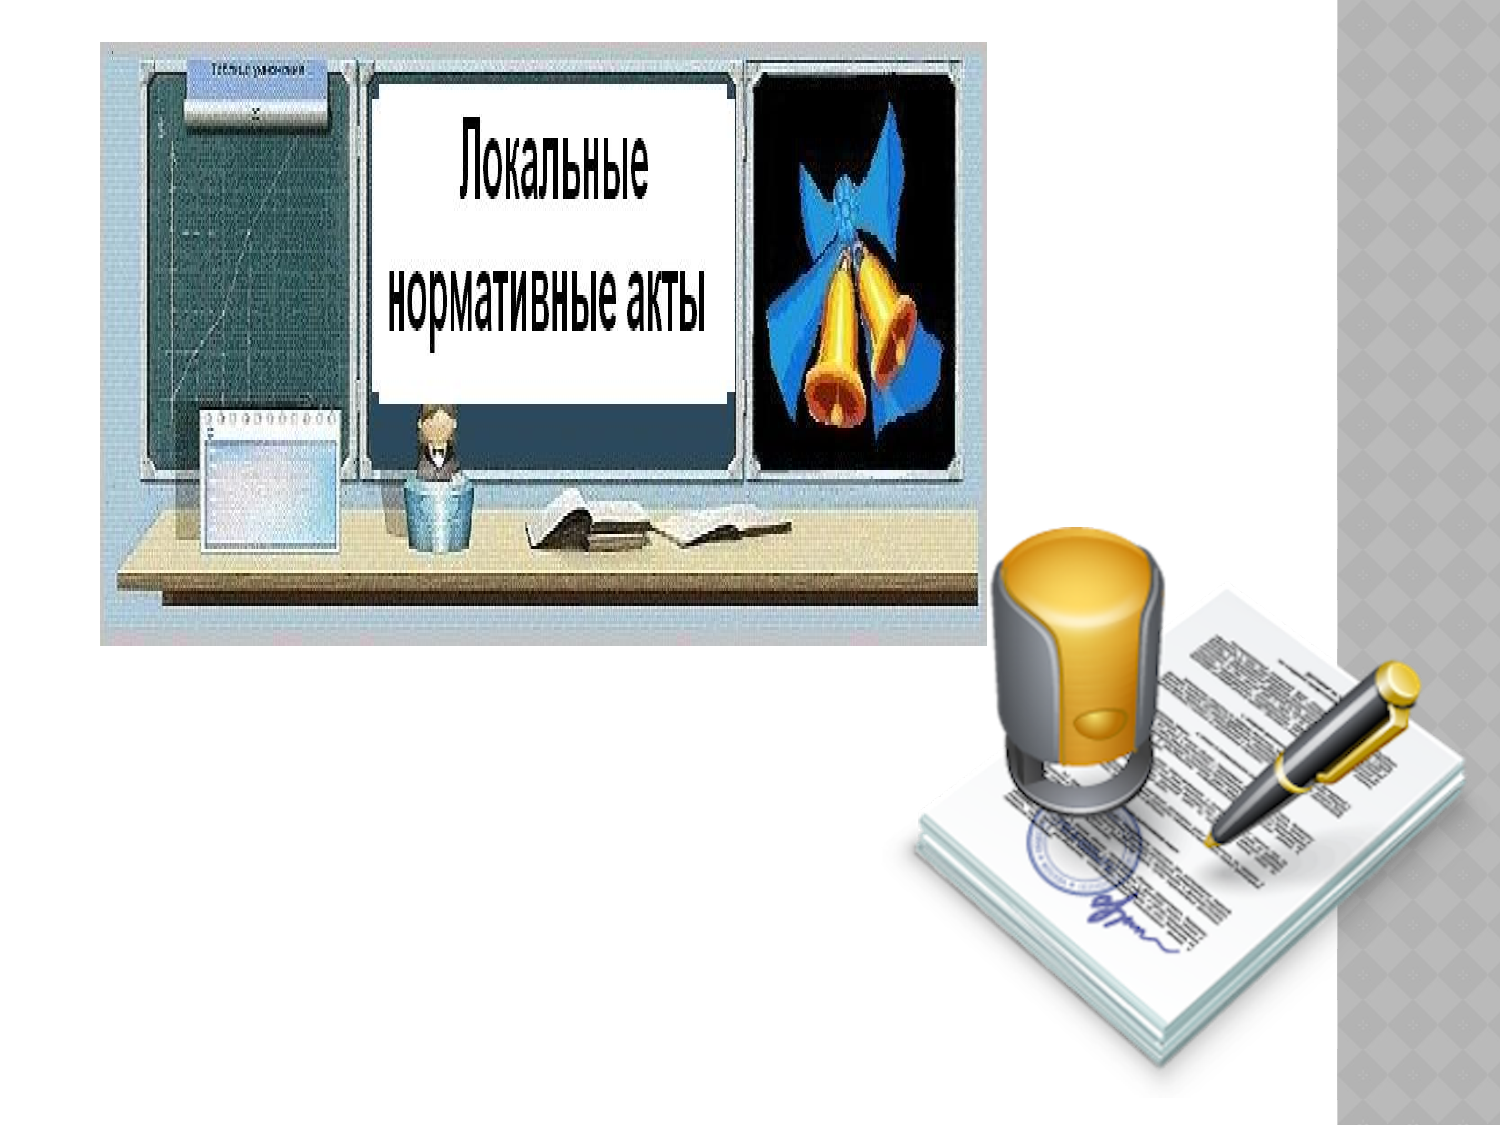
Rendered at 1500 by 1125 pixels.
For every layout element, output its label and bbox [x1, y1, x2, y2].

list [99, 42, 987, 646]
picture [814, 526, 1500, 1099]
